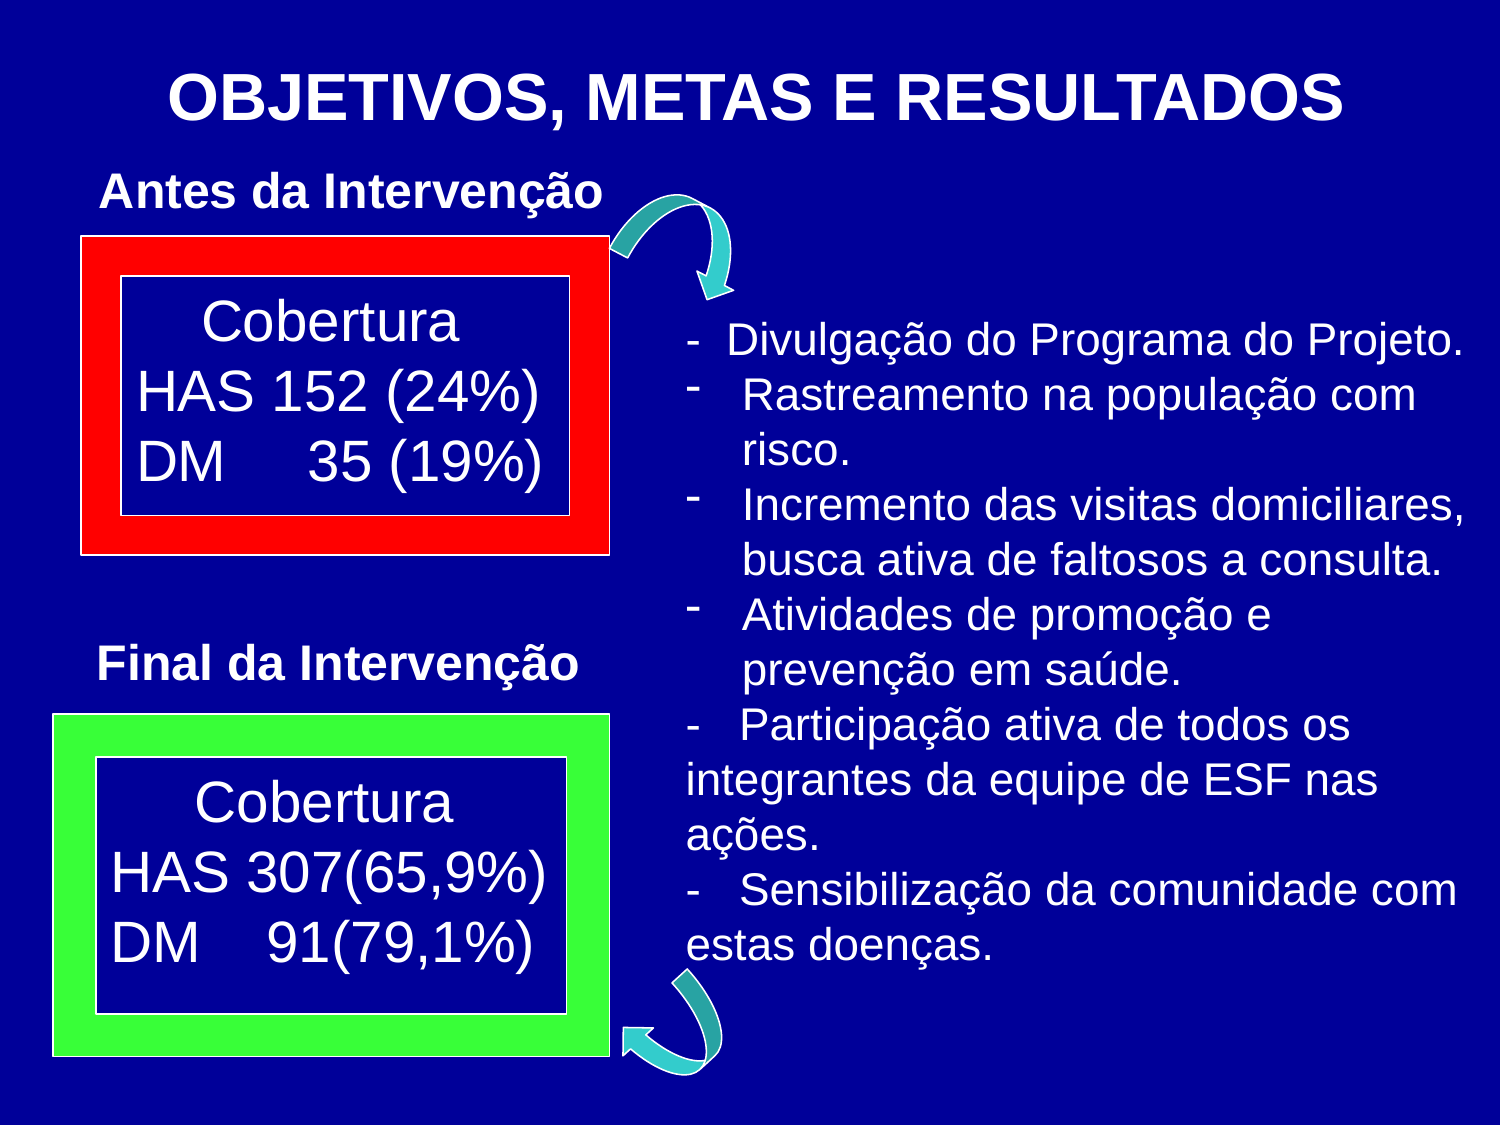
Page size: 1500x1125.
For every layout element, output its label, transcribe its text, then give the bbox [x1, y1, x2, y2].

text_box Final da Intervenção [82, 622, 628, 698]
text_box [622, 968, 722, 1075]
text_box [609, 194, 734, 300]
text_box Cobertura HAS 307(65,9%) DM 91(79,1%) [53, 714, 610, 1057]
text_box OBJETIVOS, METAS E RESULTADOS [152, 46, 1388, 142]
text_box - Divulgação do Programa do Projeto. Rastreamento na população com risco. Incremento das visitas domiciliares, busca ativa de faltosos a consulta. Atividades de promoção e prevenção em saúde. - Participação ativa de todos os integrantes da equipe de ESF nas ações. - Sensibilização da comunidade com estas doenças. [670, 302, 1487, 1095]
text_box Cobertura HAS 152 (24%) DM 35 (19%) [81, 236, 610, 556]
text_box Antes da Intervenção [84, 151, 628, 227]
